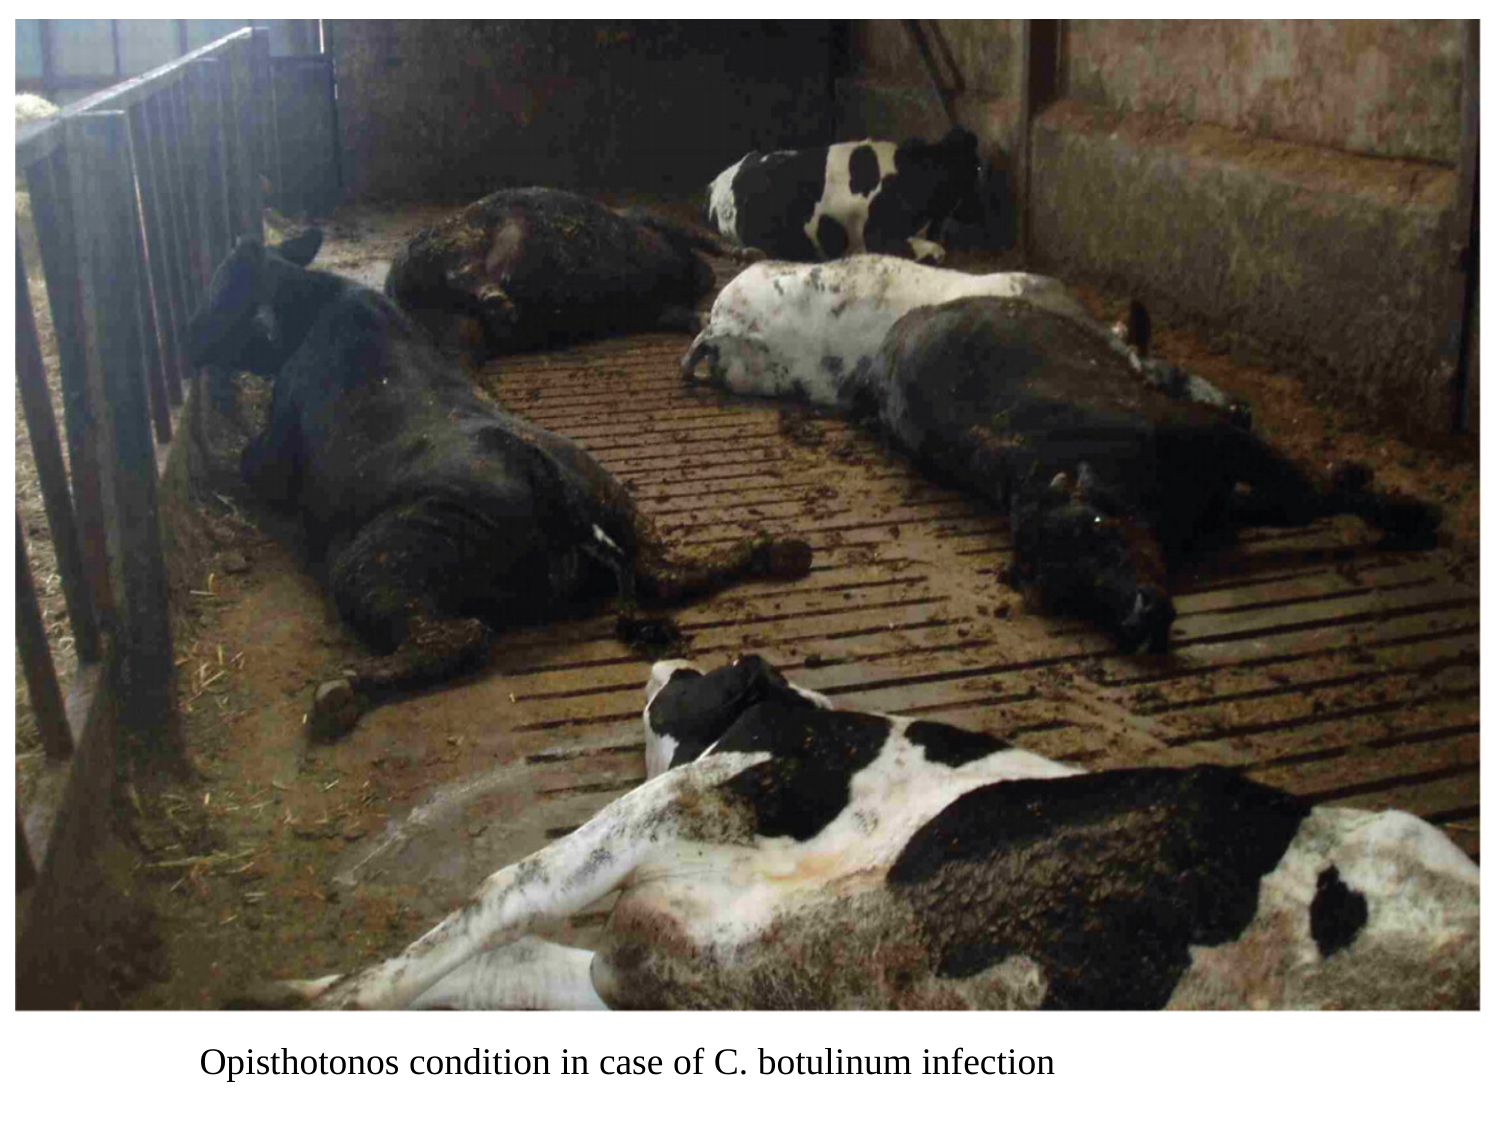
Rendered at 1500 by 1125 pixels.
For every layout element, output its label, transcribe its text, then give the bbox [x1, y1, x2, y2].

picture [15, 18, 1481, 1012]
text_box Opisthotonos condition in case of C. botulinum infection [184, 1029, 1402, 1090]
